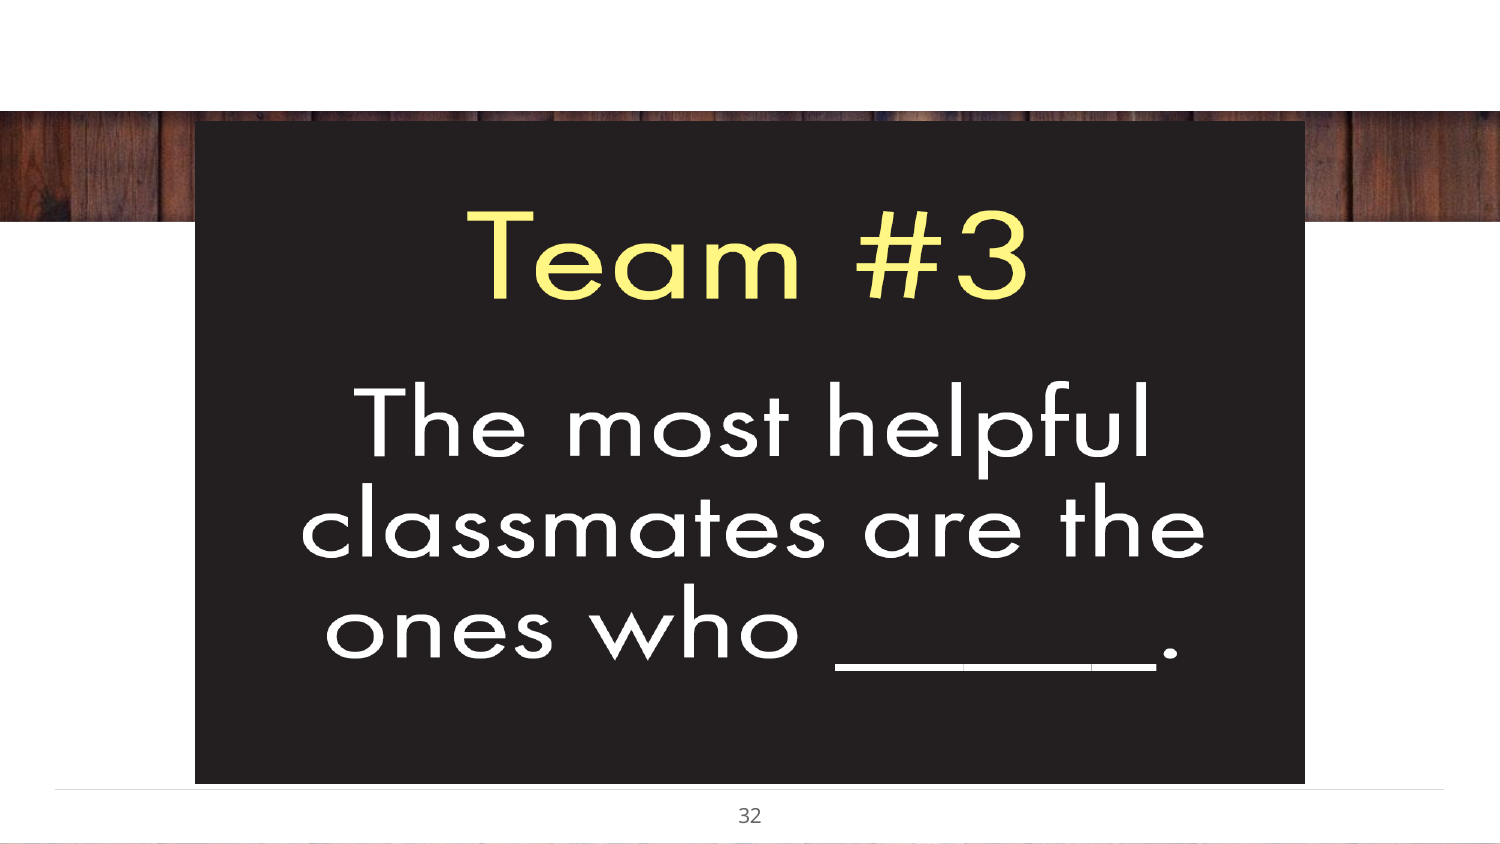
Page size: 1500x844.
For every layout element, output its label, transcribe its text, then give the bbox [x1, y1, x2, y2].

slide_number 32 [97, 789, 1403, 844]
picture [0, 111, 1500, 784]
